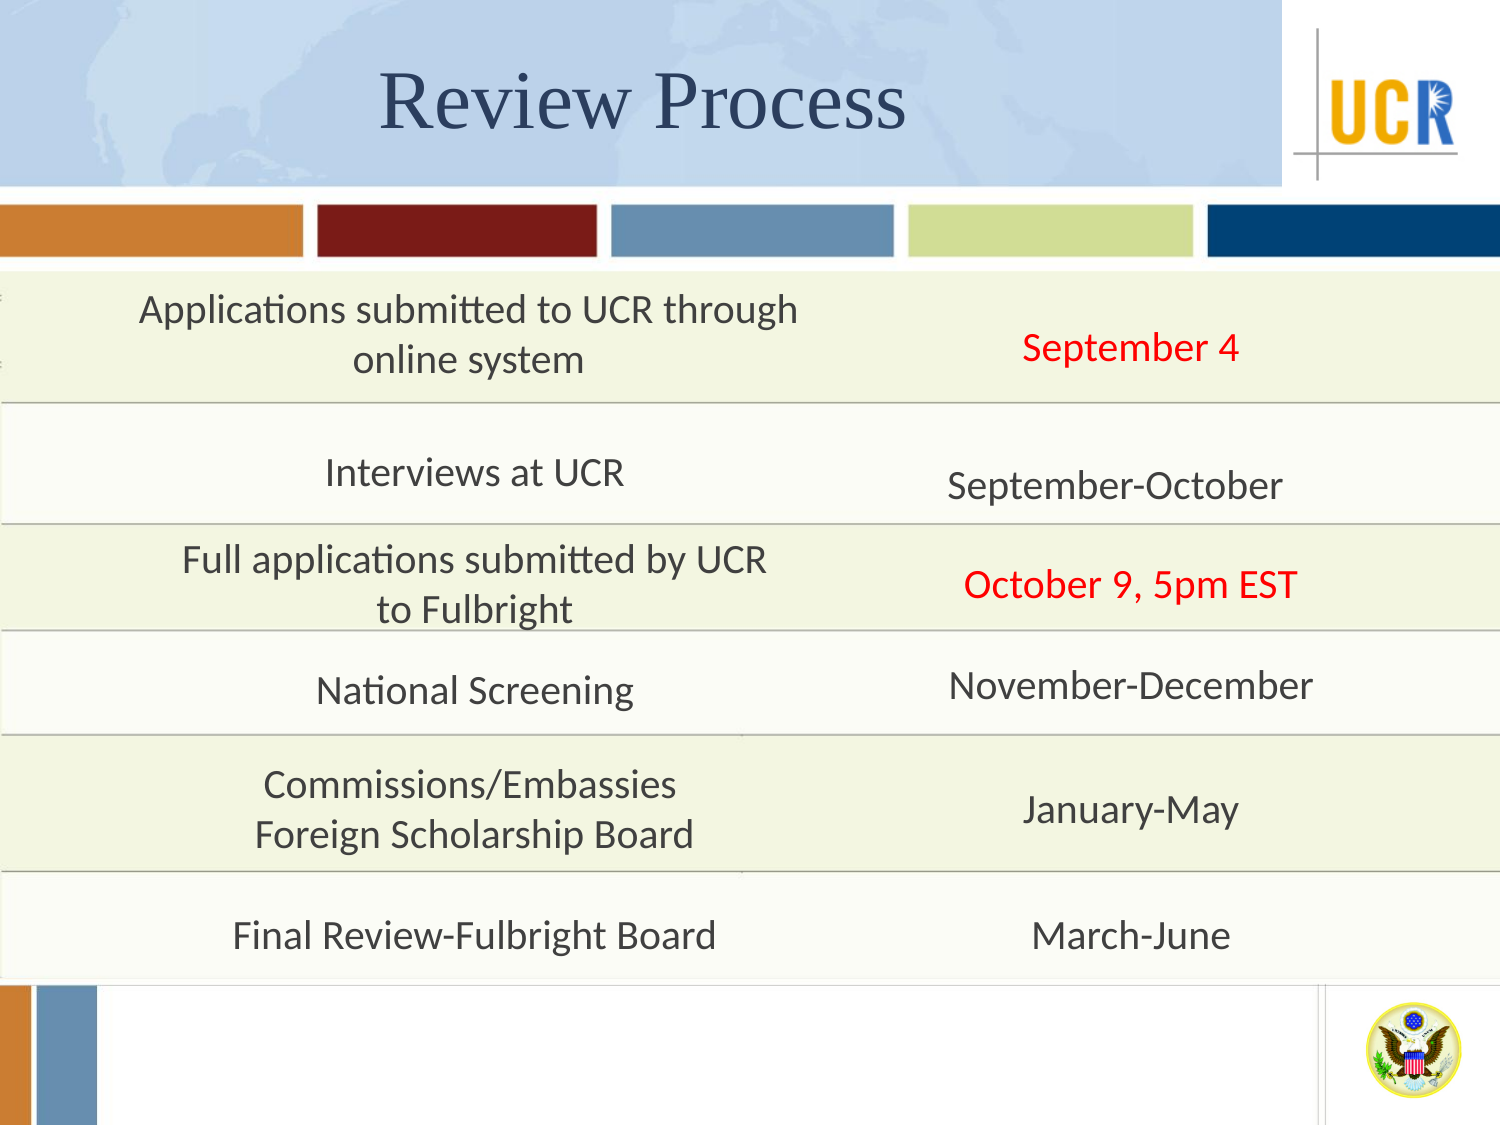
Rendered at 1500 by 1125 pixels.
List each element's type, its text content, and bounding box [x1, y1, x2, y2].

text_box Commissions/Embassies Foreign Scholarship Board [162, 749, 788, 865]
text_box Applications submitted to UCR through online system [112, 274, 825, 390]
text_box March-June [968, 900, 1294, 965]
text_box Full applications submitted by UCR to Fulbright [162, 524, 788, 640]
text_box Review Process [0, 37, 1288, 153]
text_box Interviews at UCR [162, 437, 788, 503]
text_box October 9, 5pm EST [949, 549, 1314, 615]
text_box January-May [912, 774, 1350, 840]
text_box September-October [932, 450, 1330, 515]
text_box Final Review-Fulbright Board [162, 900, 788, 965]
picture [0, 0, 1500, 1125]
text_box National Screening [162, 655, 788, 720]
text_box November-December [931, 650, 1332, 715]
text_box September 4 [943, 312, 1319, 378]
